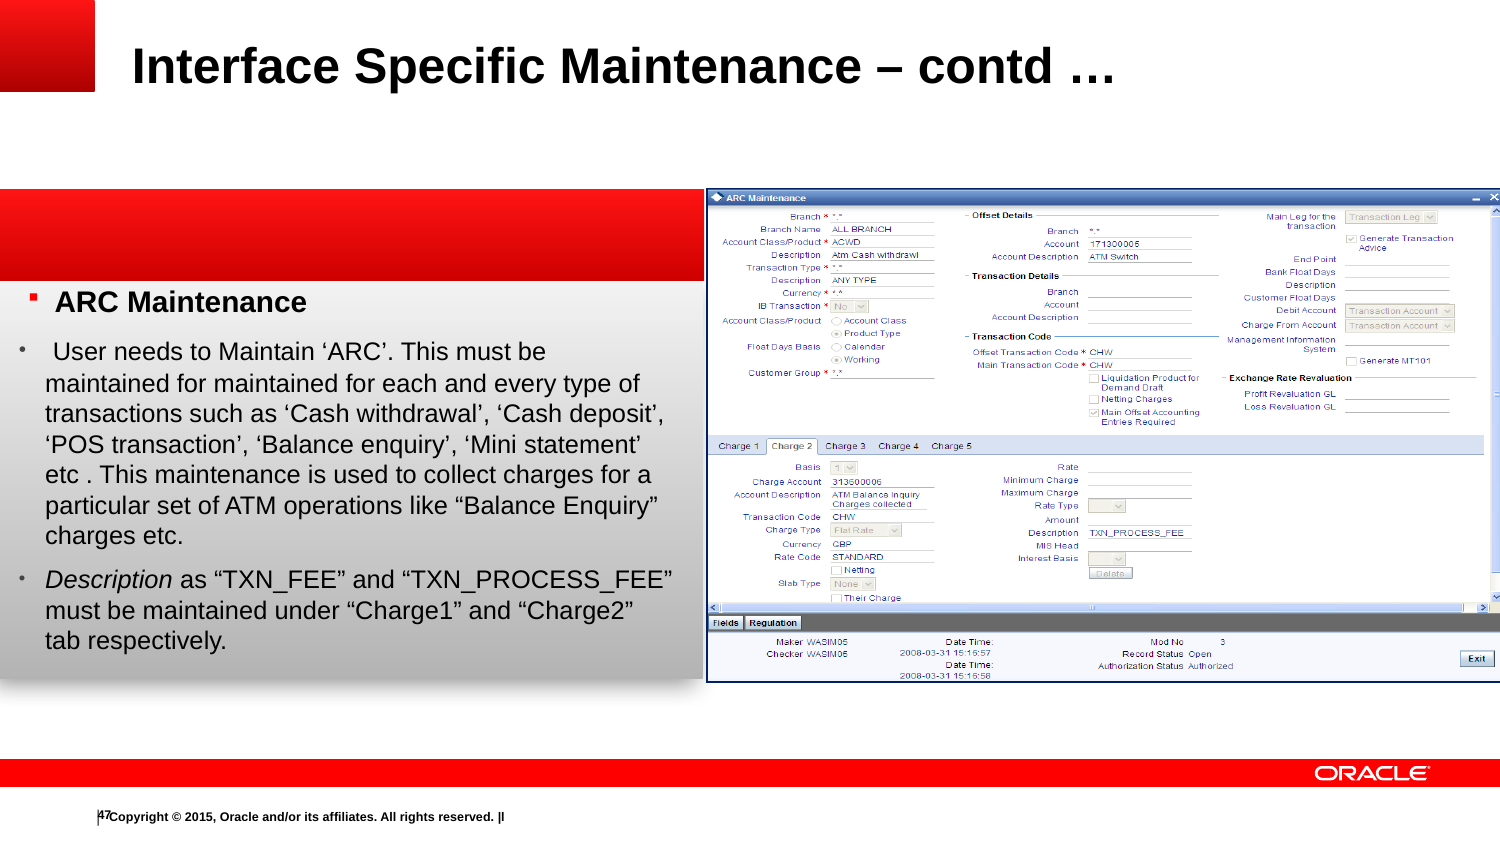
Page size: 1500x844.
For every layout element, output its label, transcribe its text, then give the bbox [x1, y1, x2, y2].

title Interface Specific Maintenance – contd … [131, 40, 1481, 167]
picture [707, 188, 1500, 682]
picture [0, 759, 1500, 787]
list ARC Maintenance User needs to Maintain ‘ARC’. This must be maintained for maintained for each and every type of transactions such as ‘Cash withdrawal’, ‘Cash deposit’, ‘POS transaction’, ‘Balance enquiry’, ‘Mini statement’ etc . This maintenance is used to collect charges for a particular set of ATM operations like “Balance Enquiry” charges etc. Description as “TXN_FEE” and “TXN_PROCESS_FEE” must be maintained under “Charge1” and “Charge2” tab respectively. [18, 282, 676, 656]
